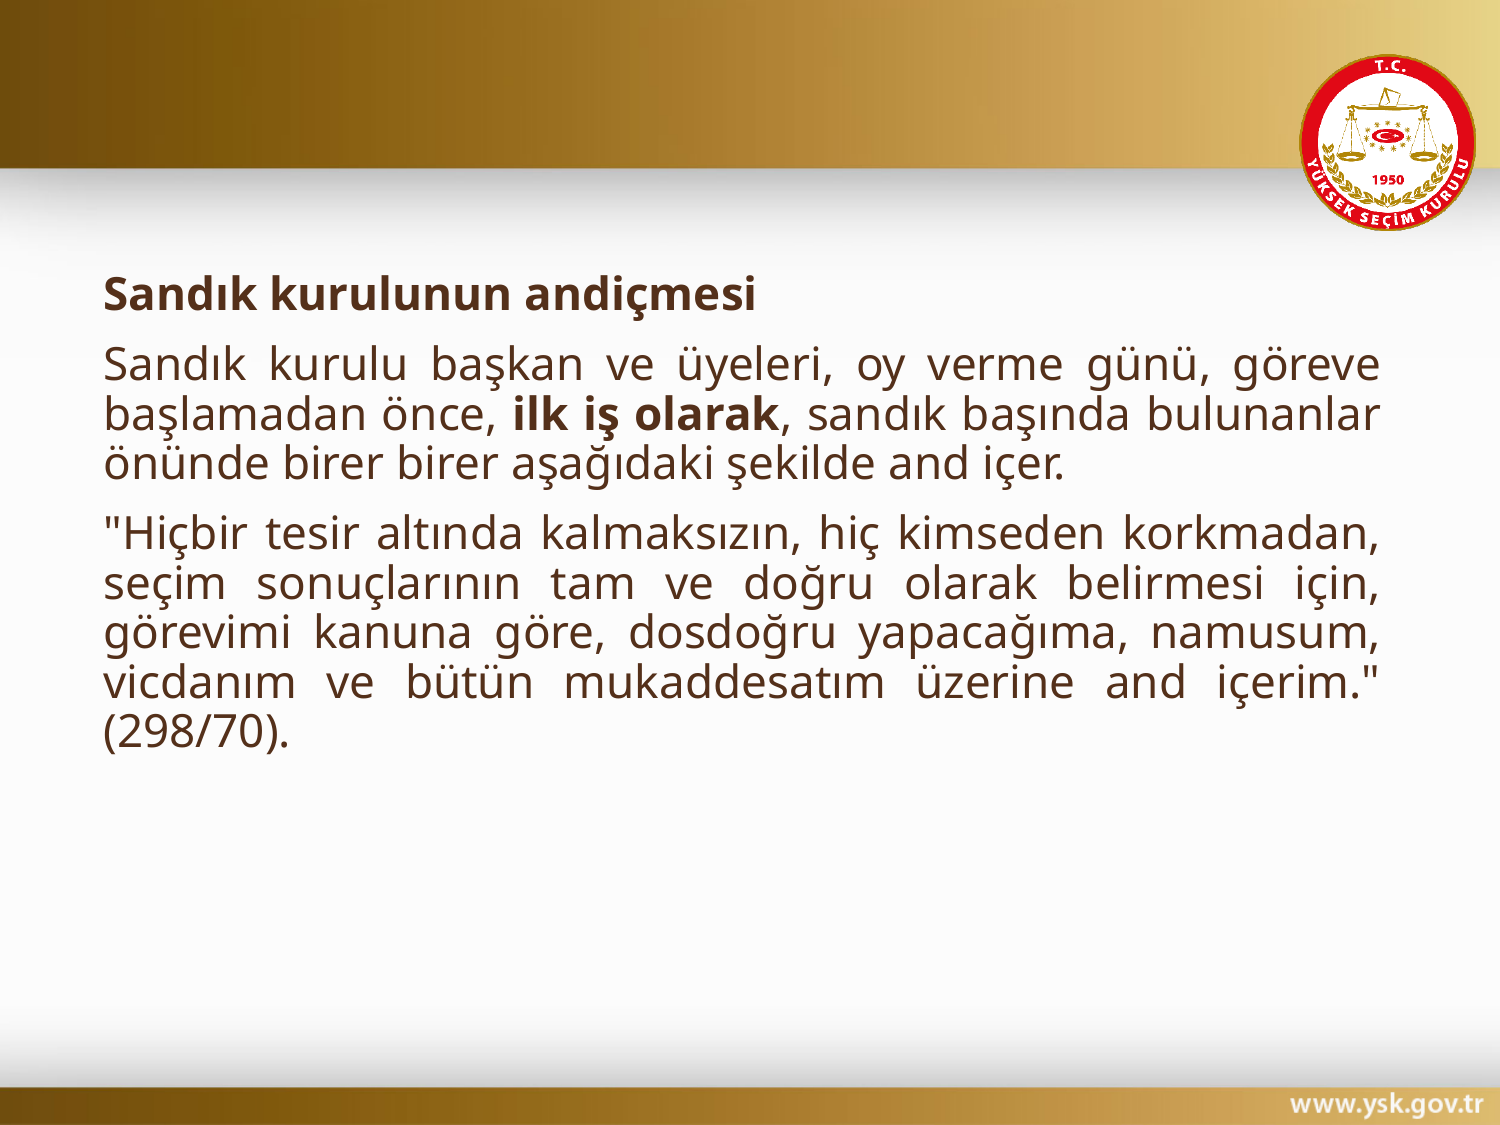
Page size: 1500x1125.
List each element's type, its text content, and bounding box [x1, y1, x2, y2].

picture [0, 0, 1500, 1125]
list Sandık kurulunun andiçmesi Sandık kurulu başkan ve üyeleri, oy verme günü, göreve başlamadan önce, ilk iş olarak, sandık başında bulunanlar önünde birer birer aşağıdaki şekilde and içer. "Hiçbir tesir altında kalmaksızın, hiç kimseden korkmadan, seçim sonuçlarının tam ve doğru olarak belirmesi için, görevimi kanuna göre, dosdoğru yapacağıma, namusum, vicdanım ve bütün mukaddesatım üzerine and içerim." (298/70). [88, 172, 1397, 1083]
